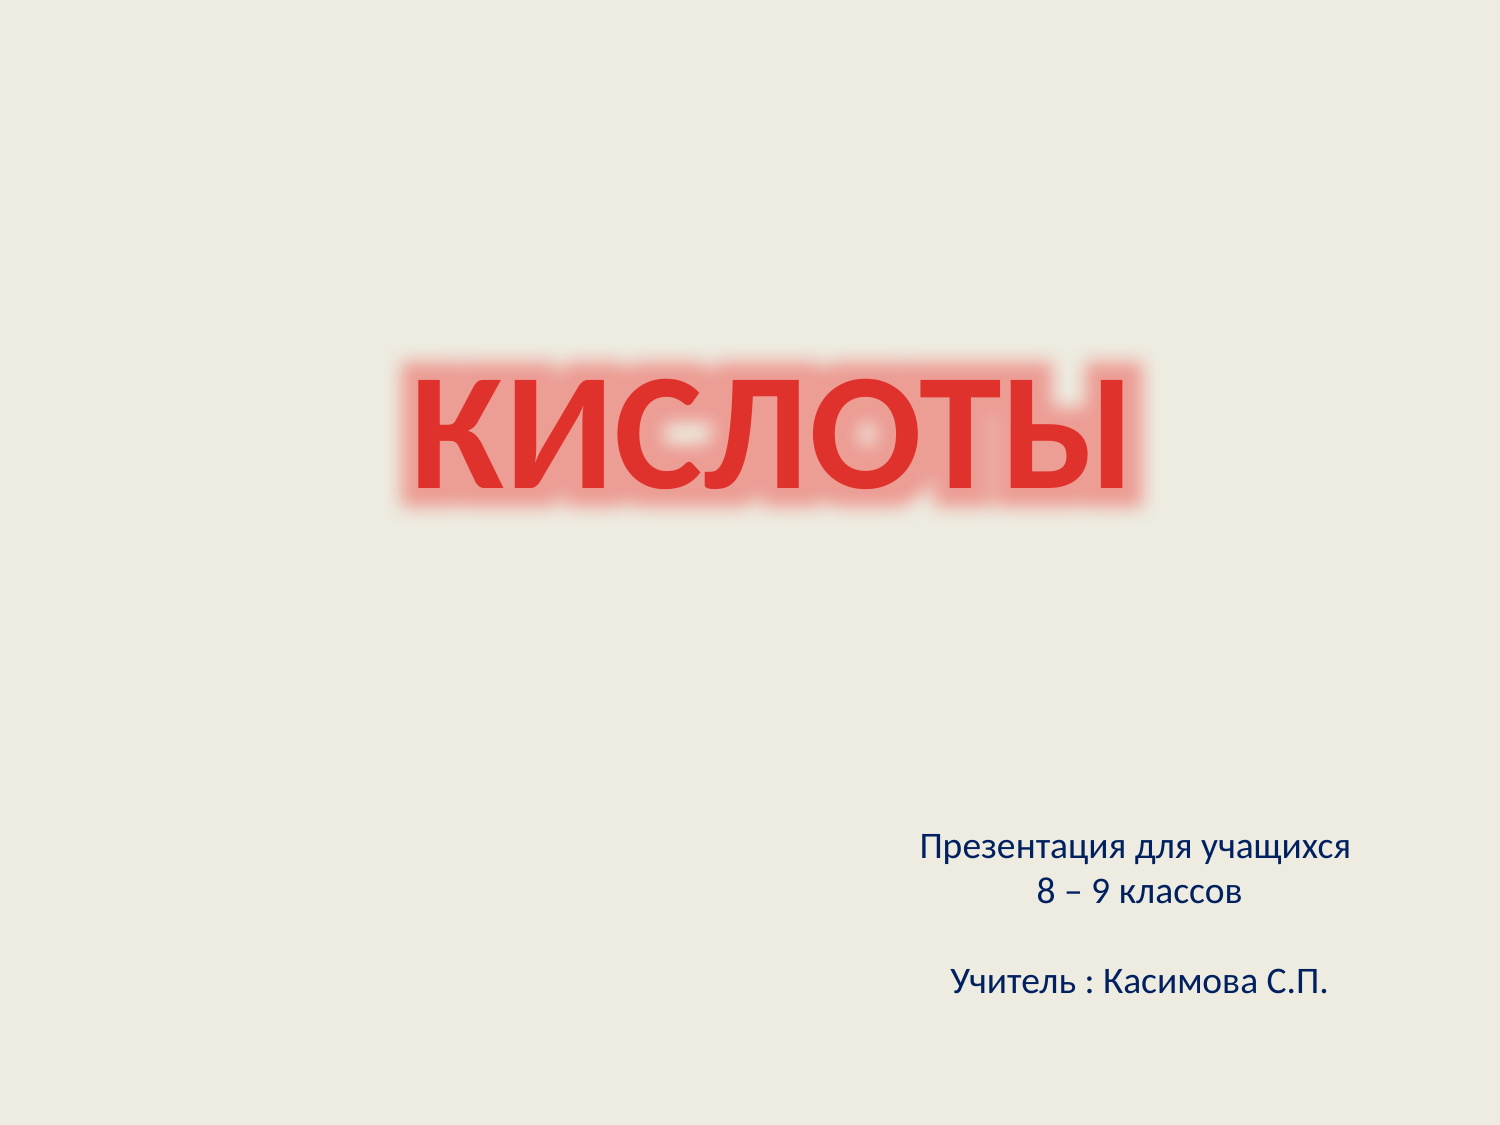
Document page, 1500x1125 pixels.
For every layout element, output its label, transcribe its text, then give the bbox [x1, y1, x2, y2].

text_box Презентация для учащихся 8 – 9 классов Учитель : Касимова С.П. [842, 784, 1438, 1037]
text_box КИСЛОТЫ [253, 314, 1294, 530]
